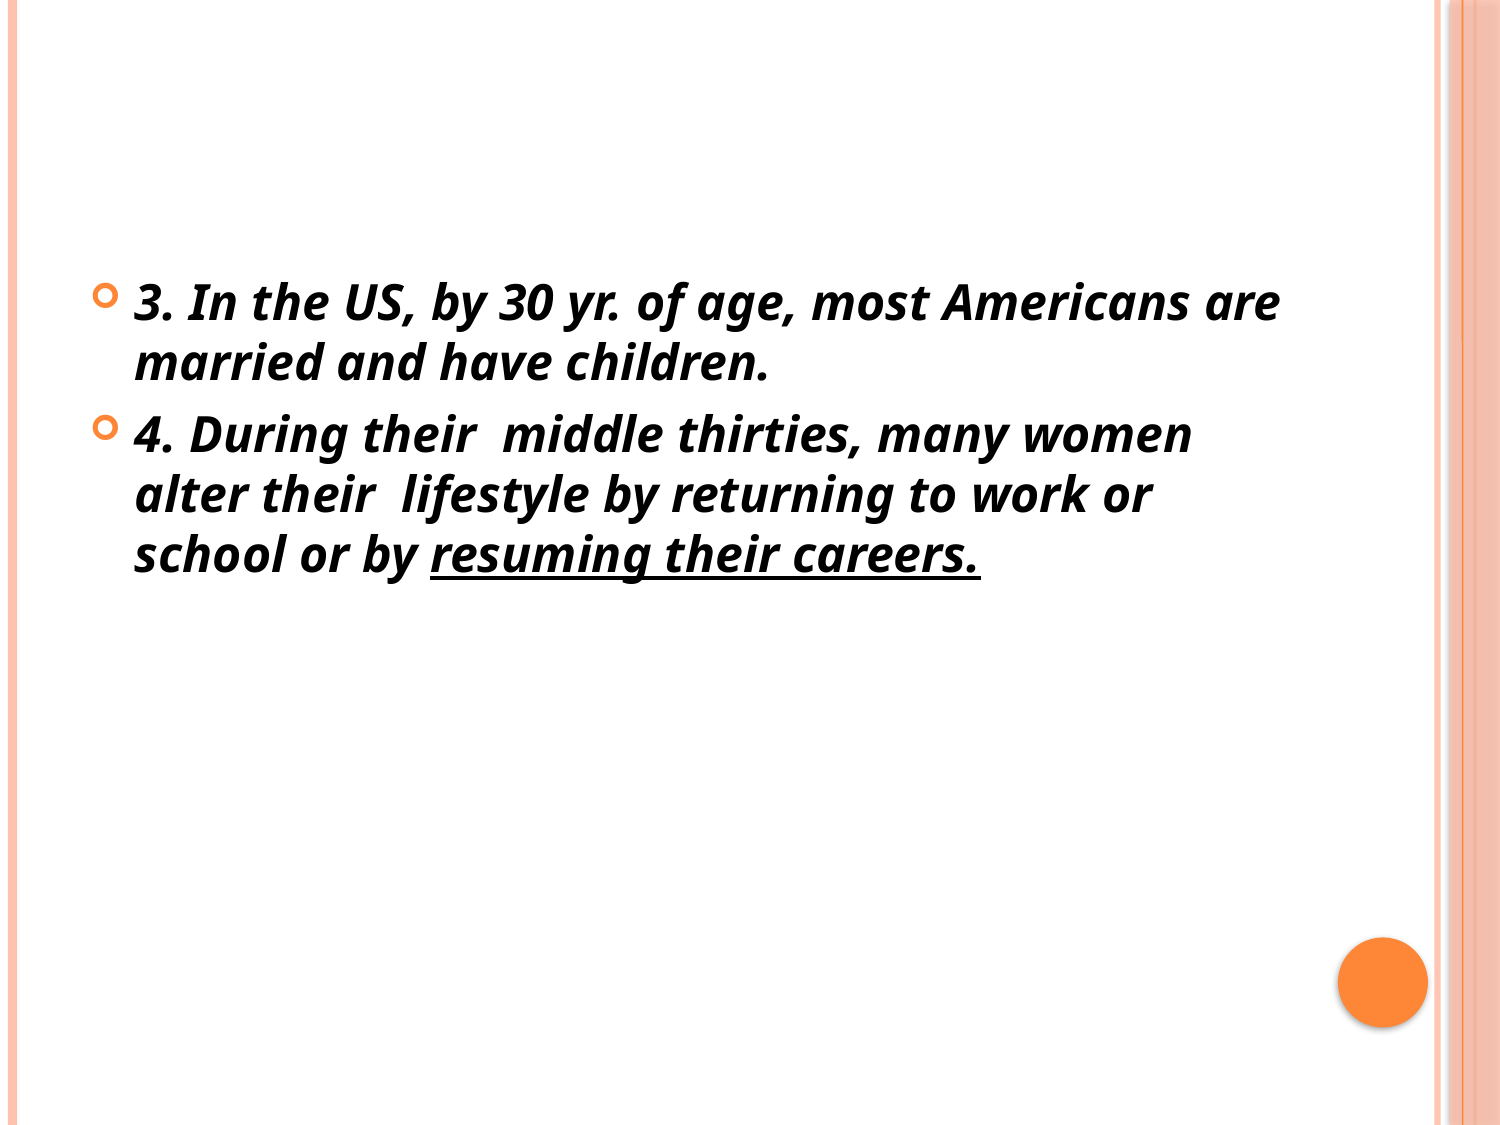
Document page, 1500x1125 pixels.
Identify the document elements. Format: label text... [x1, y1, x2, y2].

list 3. In the US, by 30 yr. of age, most Americans are married and have children. 4. During their middle thirties, many women alter their lifestyle by returning to work or school or by resuming their careers. [75, 262, 1300, 1062]
